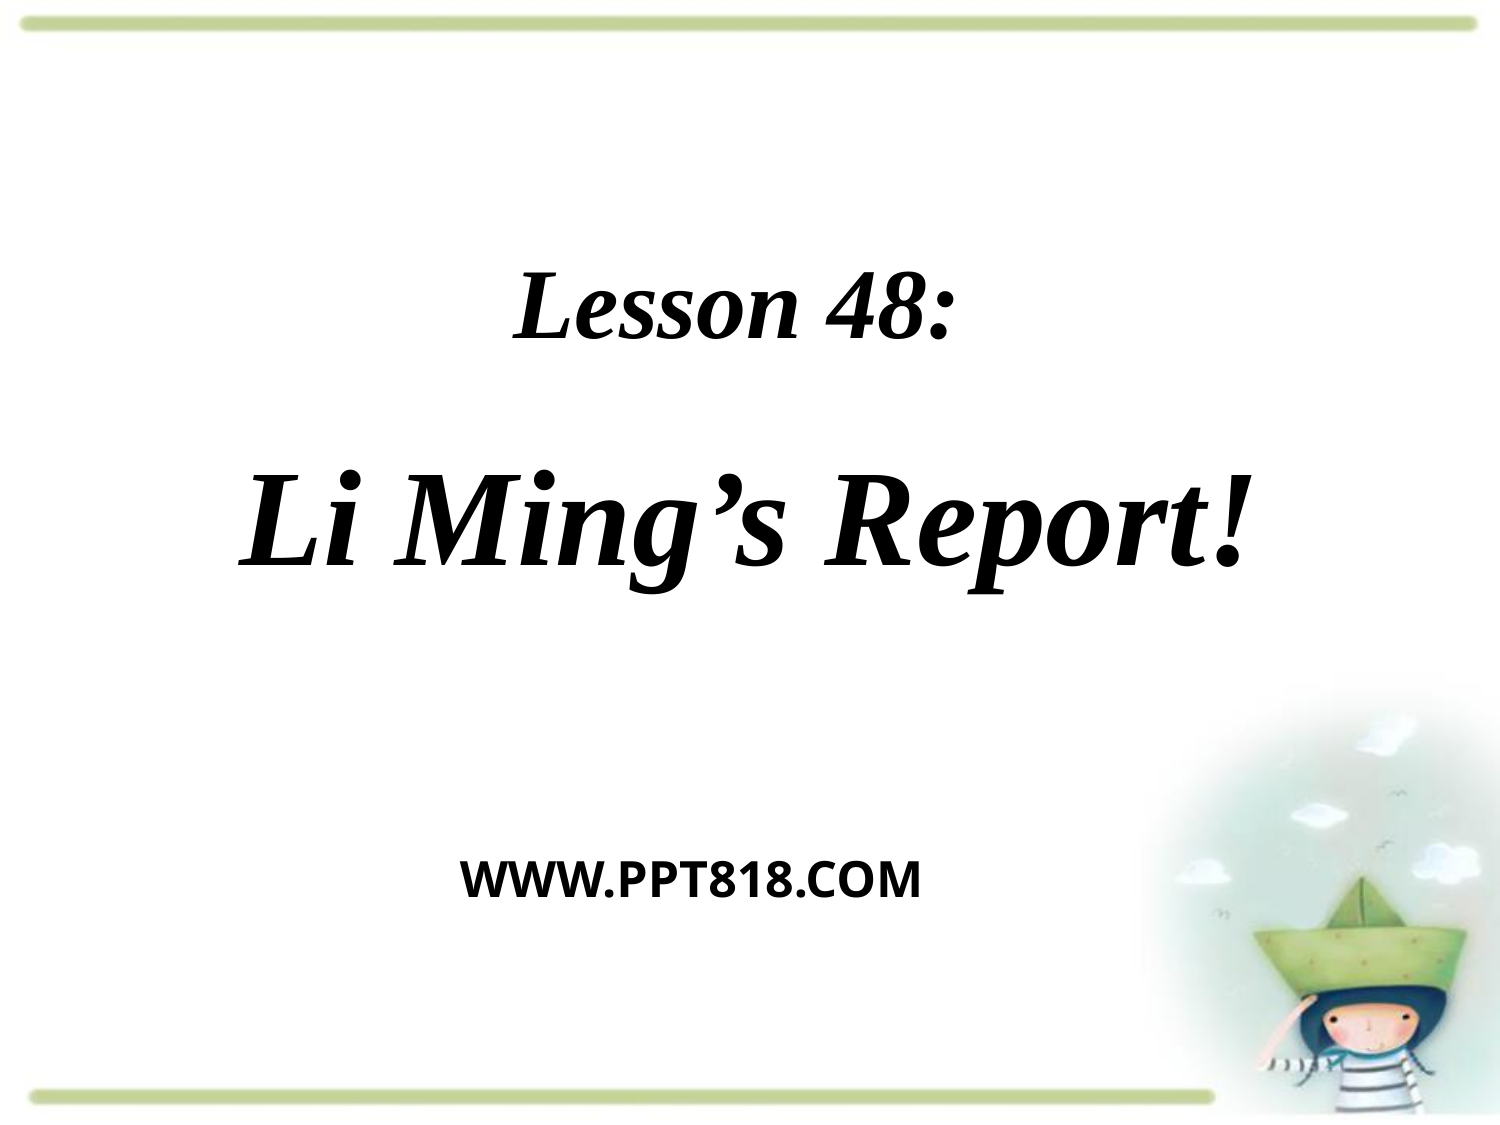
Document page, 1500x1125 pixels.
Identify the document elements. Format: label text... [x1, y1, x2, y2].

picture [0, 0, 1500, 231]
text_box Lesson 48: Li Ming’s Report! [0, 231, 1500, 601]
picture [0, 601, 1500, 1125]
text_box WWW.PPT818.COM [388, 834, 995, 915]
